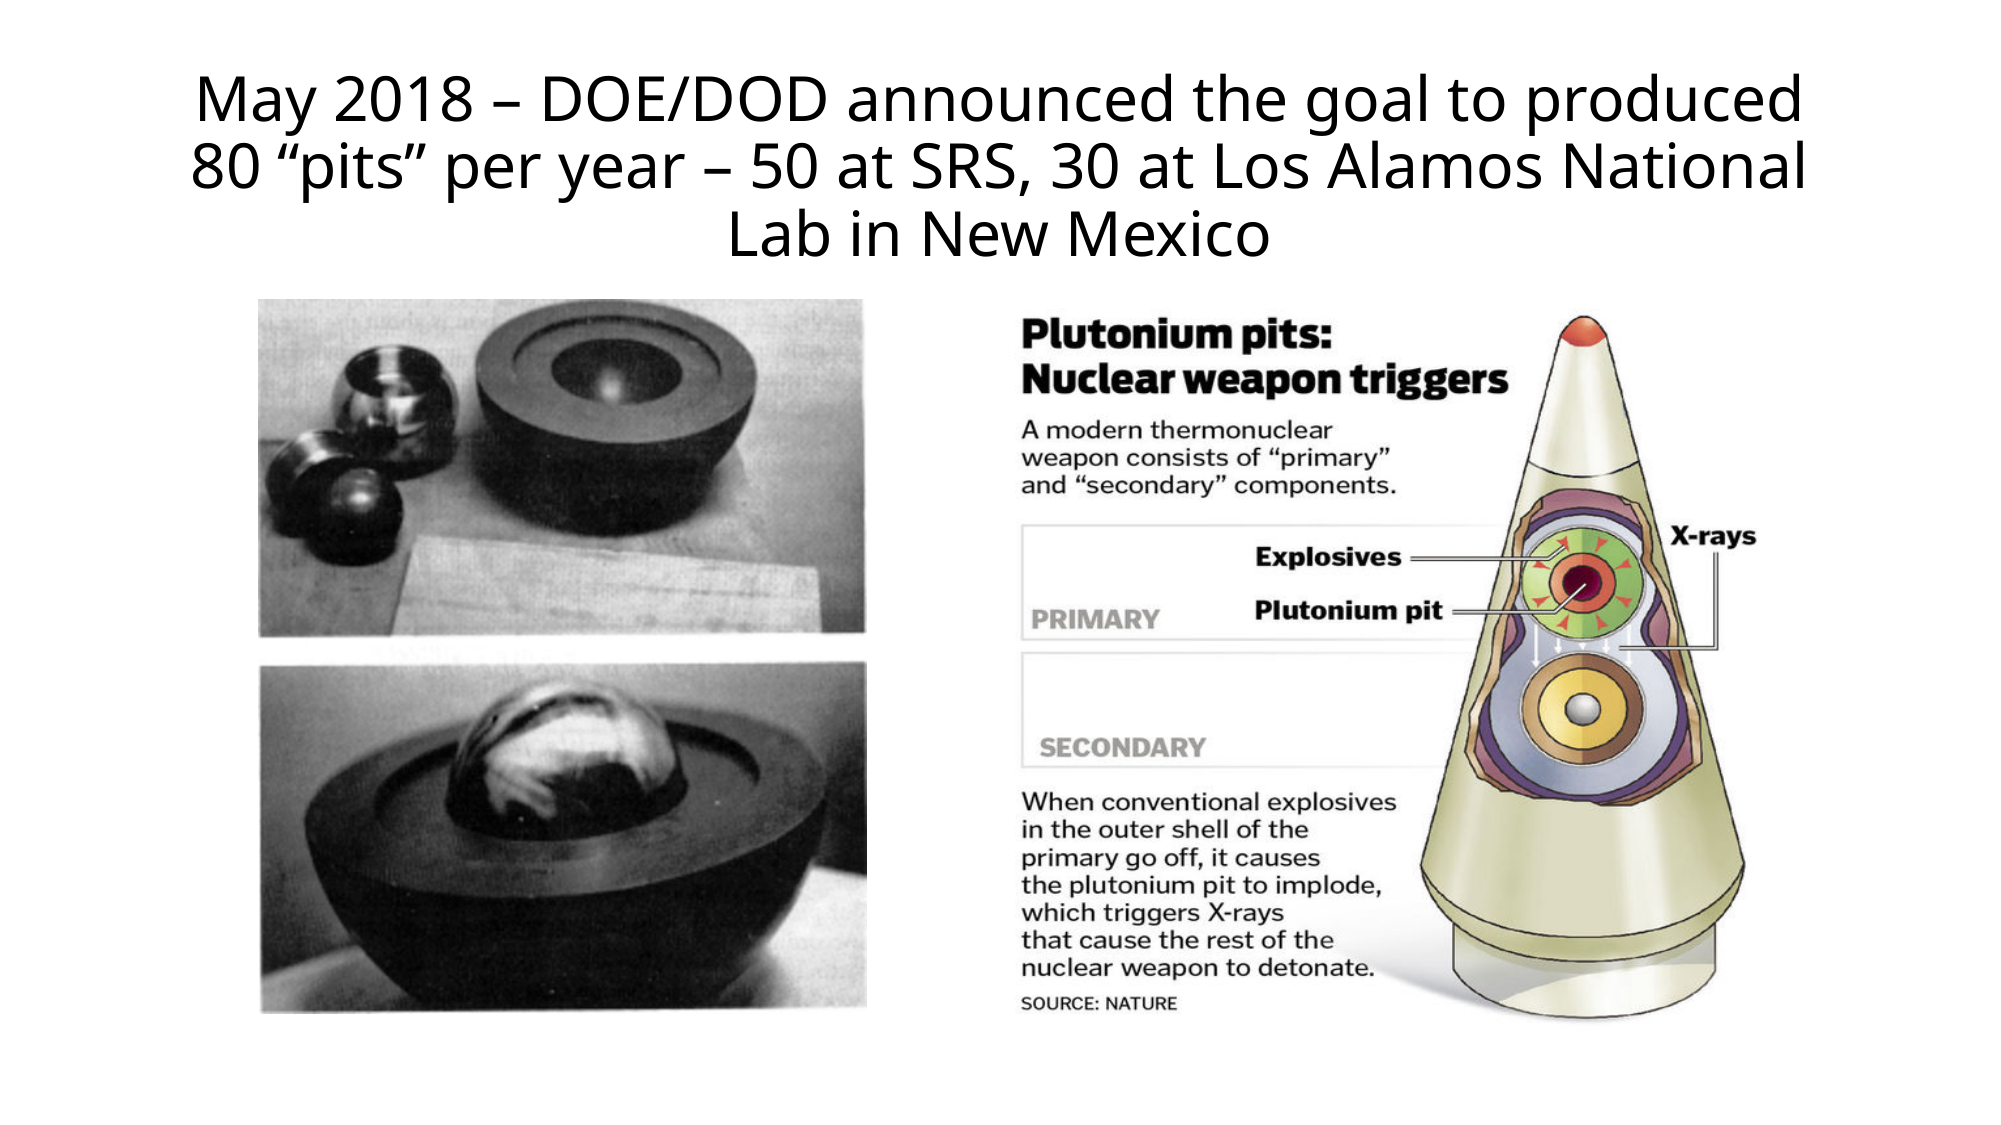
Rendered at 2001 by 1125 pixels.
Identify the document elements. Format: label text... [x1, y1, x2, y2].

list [1015, 299, 1763, 1050]
title May 2018 – DOE/DOD announced the goal to produced 80 “pits” per year – 50 at SRS, 30 at Los Alamos National Lab in New Mexico [137, 59, 1863, 278]
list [258, 299, 867, 1014]
